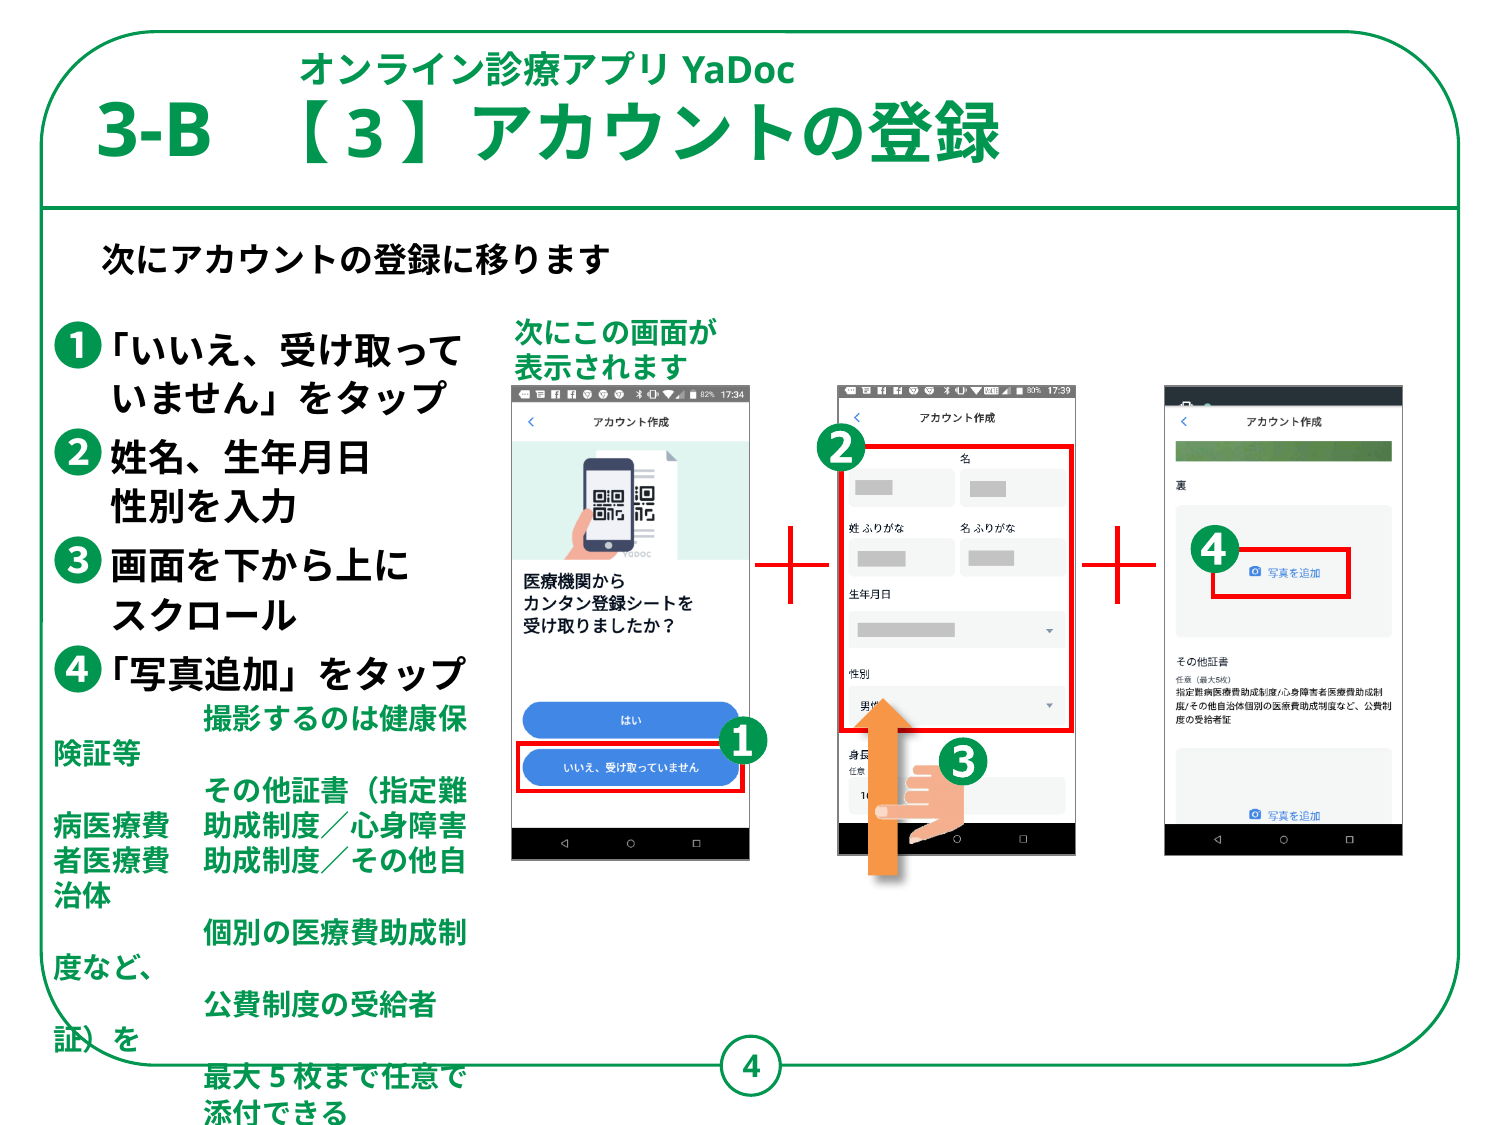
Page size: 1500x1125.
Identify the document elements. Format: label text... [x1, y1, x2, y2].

picture [1165, 386, 1402, 855]
text_box オンライン診療アプリYaDoc 【3】アカウントの登録 [262, 22, 1444, 171]
text_box 次にこの画面が 表示されます [512, 312, 812, 385]
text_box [718, 716, 768, 765]
text_box ❶ ｢いいえ、受け取って いません」をタップ ❷ 姓名、生年月日 性別を入力 ❸ 画面を下から上に スクロール ❹ ｢写真追加」をタップ 撮影するのは健康保険証等 その他証書（指定難病医療費 助成制度／心身障害者医療費 助成制度／その他自治体 個別の医療費助成制度など、 公費制度の受給者証）を 最大5枚まで任意で 添付できる [51, 312, 495, 1125]
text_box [1190, 524, 1240, 574]
text_box 3-B [82, 96, 254, 180]
picture [512, 386, 749, 860]
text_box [816, 386, 1076, 876]
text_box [755, 537, 830, 594]
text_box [1082, 537, 1157, 594]
subtitle 次にアカウントの登録に移ります [86, 230, 1445, 288]
